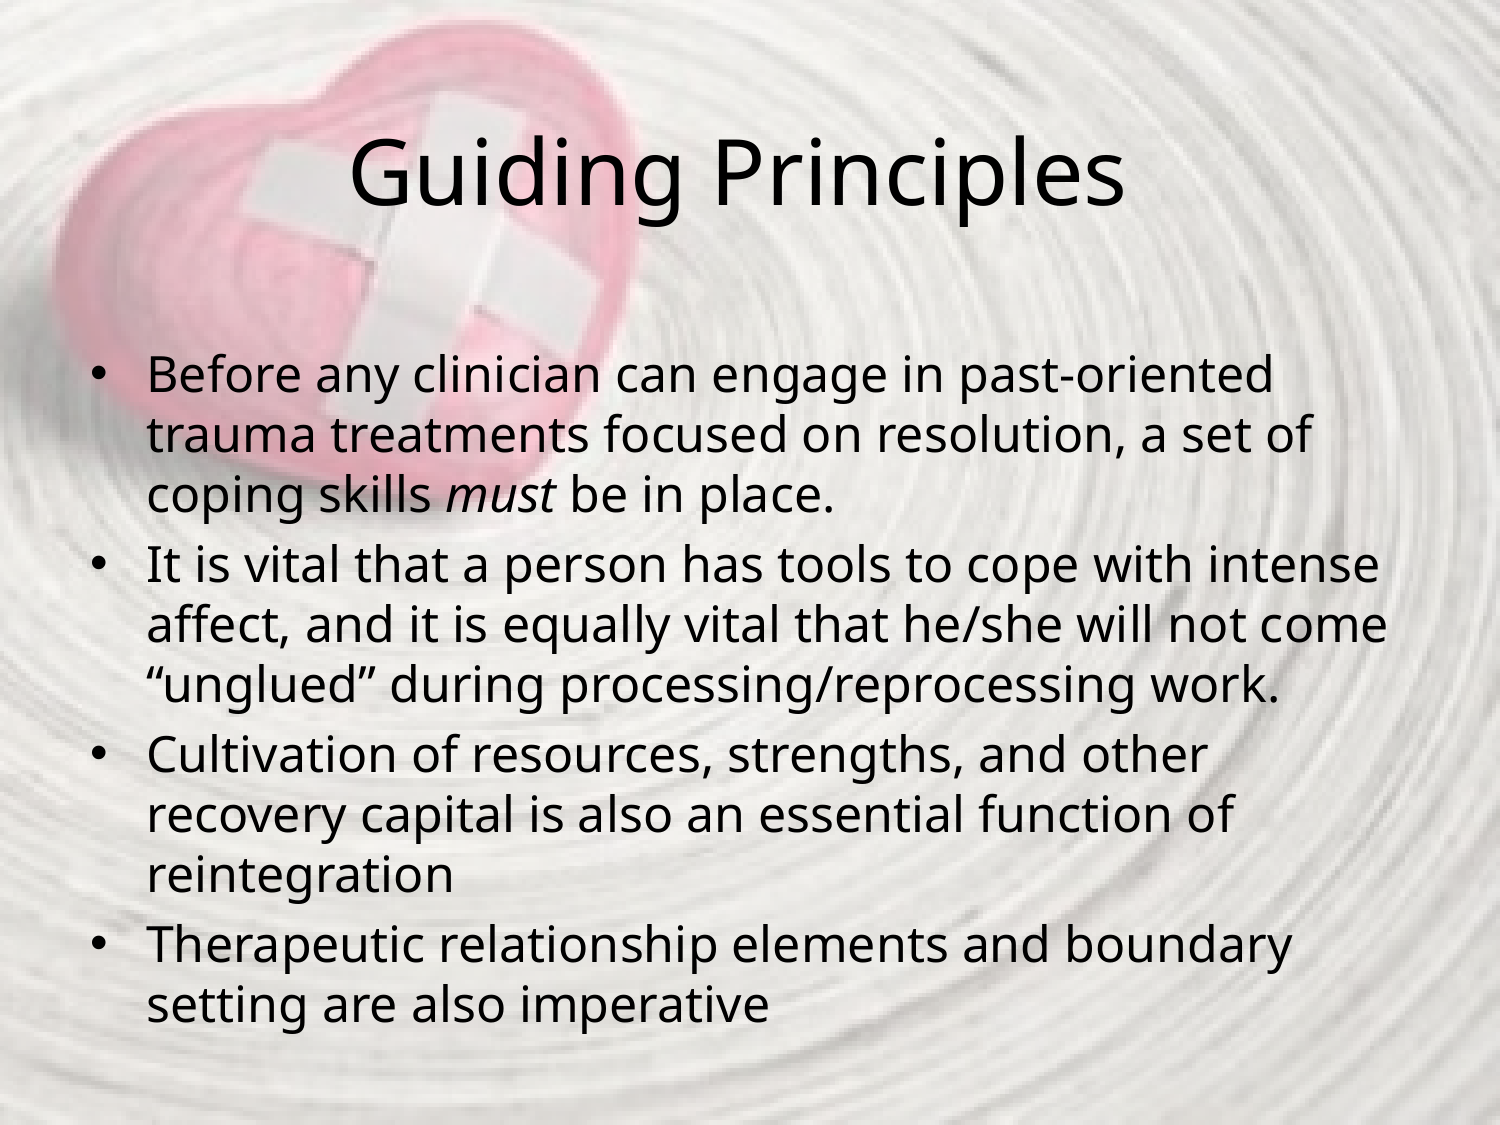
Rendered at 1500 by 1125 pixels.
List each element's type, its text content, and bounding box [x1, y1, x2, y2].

list Before any clinician can engage in past-oriented trauma treatments focused on resolution, a set of coping skills must be in place. It is vital that a person has tools to cope with intense affect, and it is equally vital that he/she will not come “unglued” during processing/reprocessing work. Cultivation of resources, strengths, and other recovery capital is also an essential function of reintegration Therapeutic relationship elements and boundary setting are also imperative [74, 334, 1426, 1078]
title Guiding Principles [74, 74, 1426, 263]
